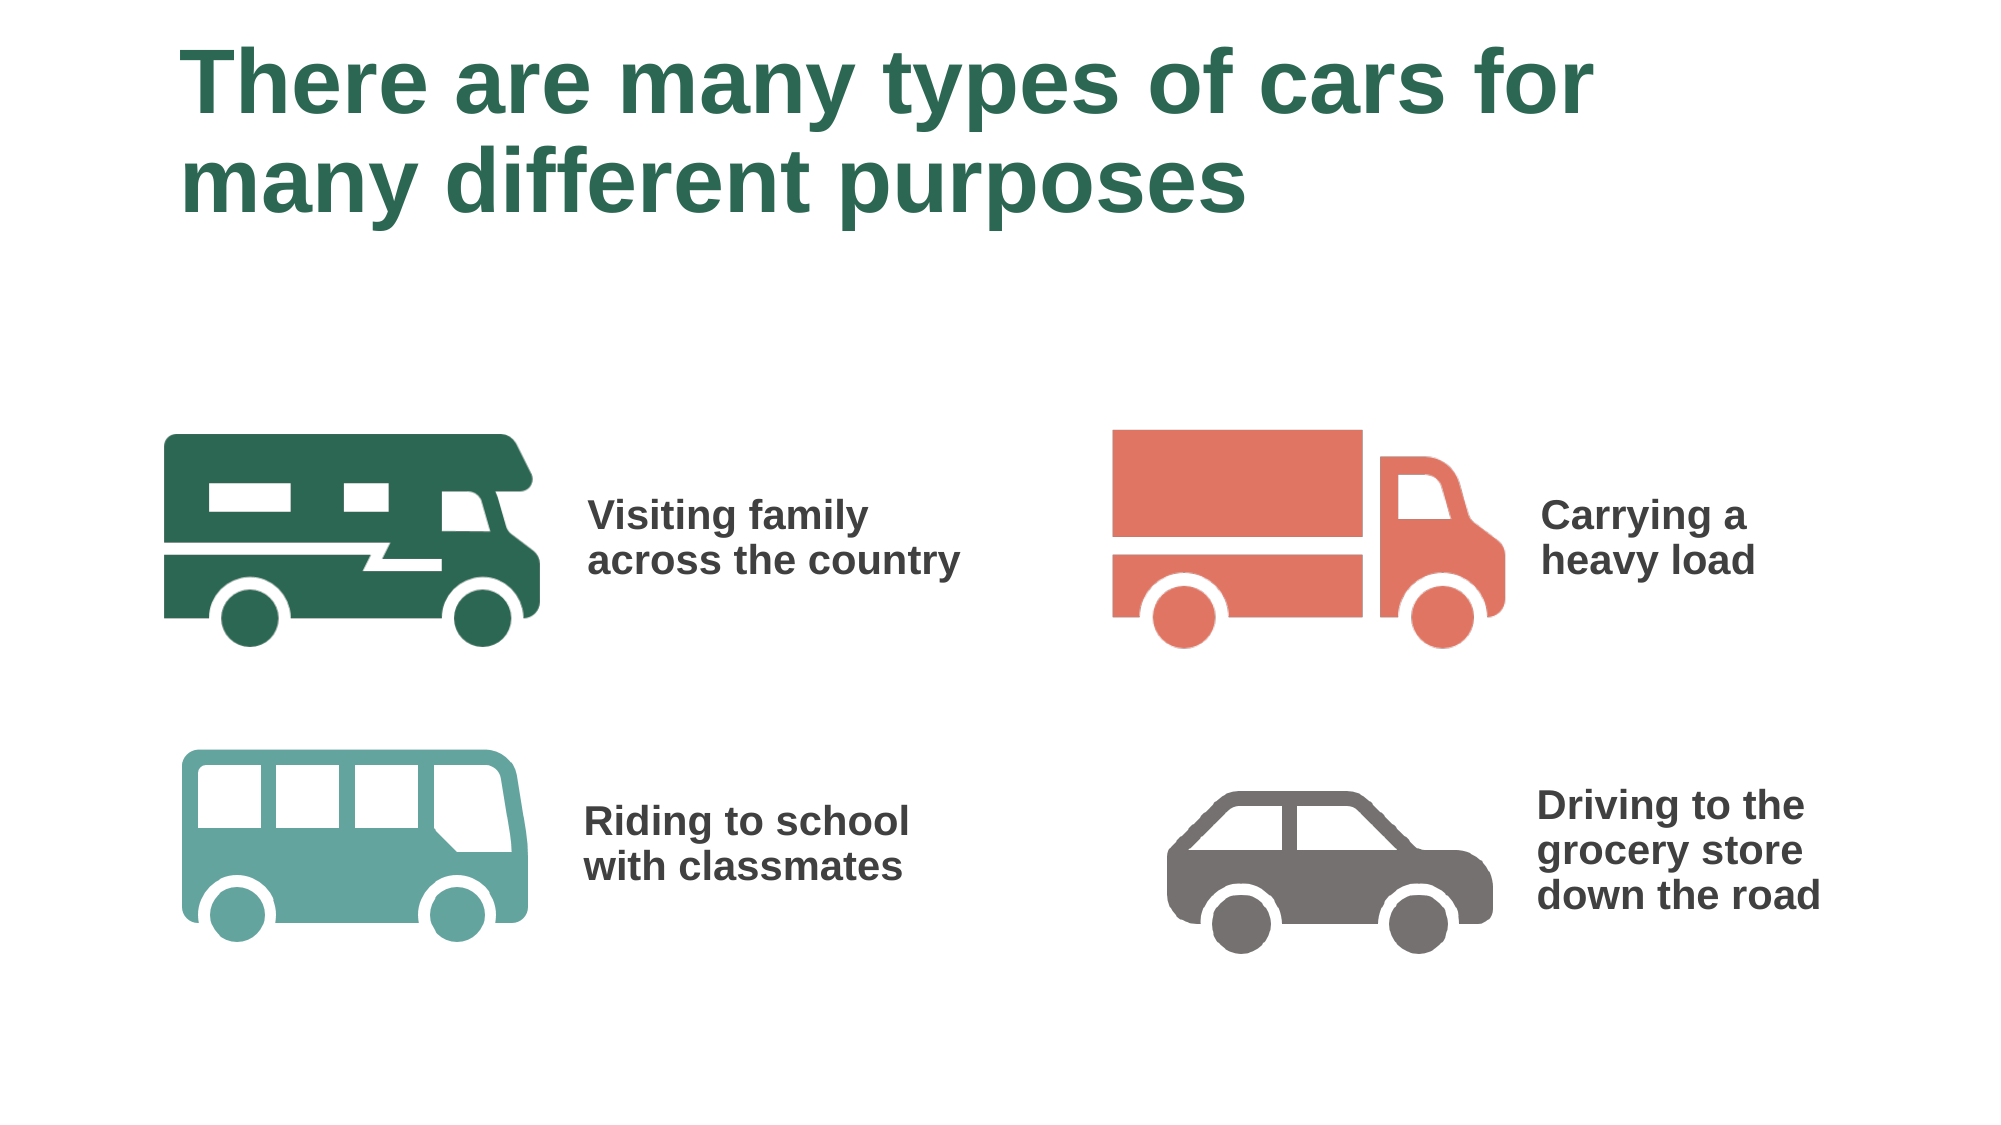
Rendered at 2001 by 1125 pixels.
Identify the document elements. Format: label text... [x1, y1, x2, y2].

text_box Carrying a heavy load [1540, 493, 1838, 586]
picture [1095, 323, 1523, 1049]
text_box Riding to school with classmates [583, 799, 979, 891]
list Visiting family across the country [587, 493, 983, 586]
text_box Driving to the grocery store down the road [1536, 783, 1858, 910]
title There are many types of cars for many different purposes [164, 81, 1830, 185]
picture [155, 344, 548, 1032]
